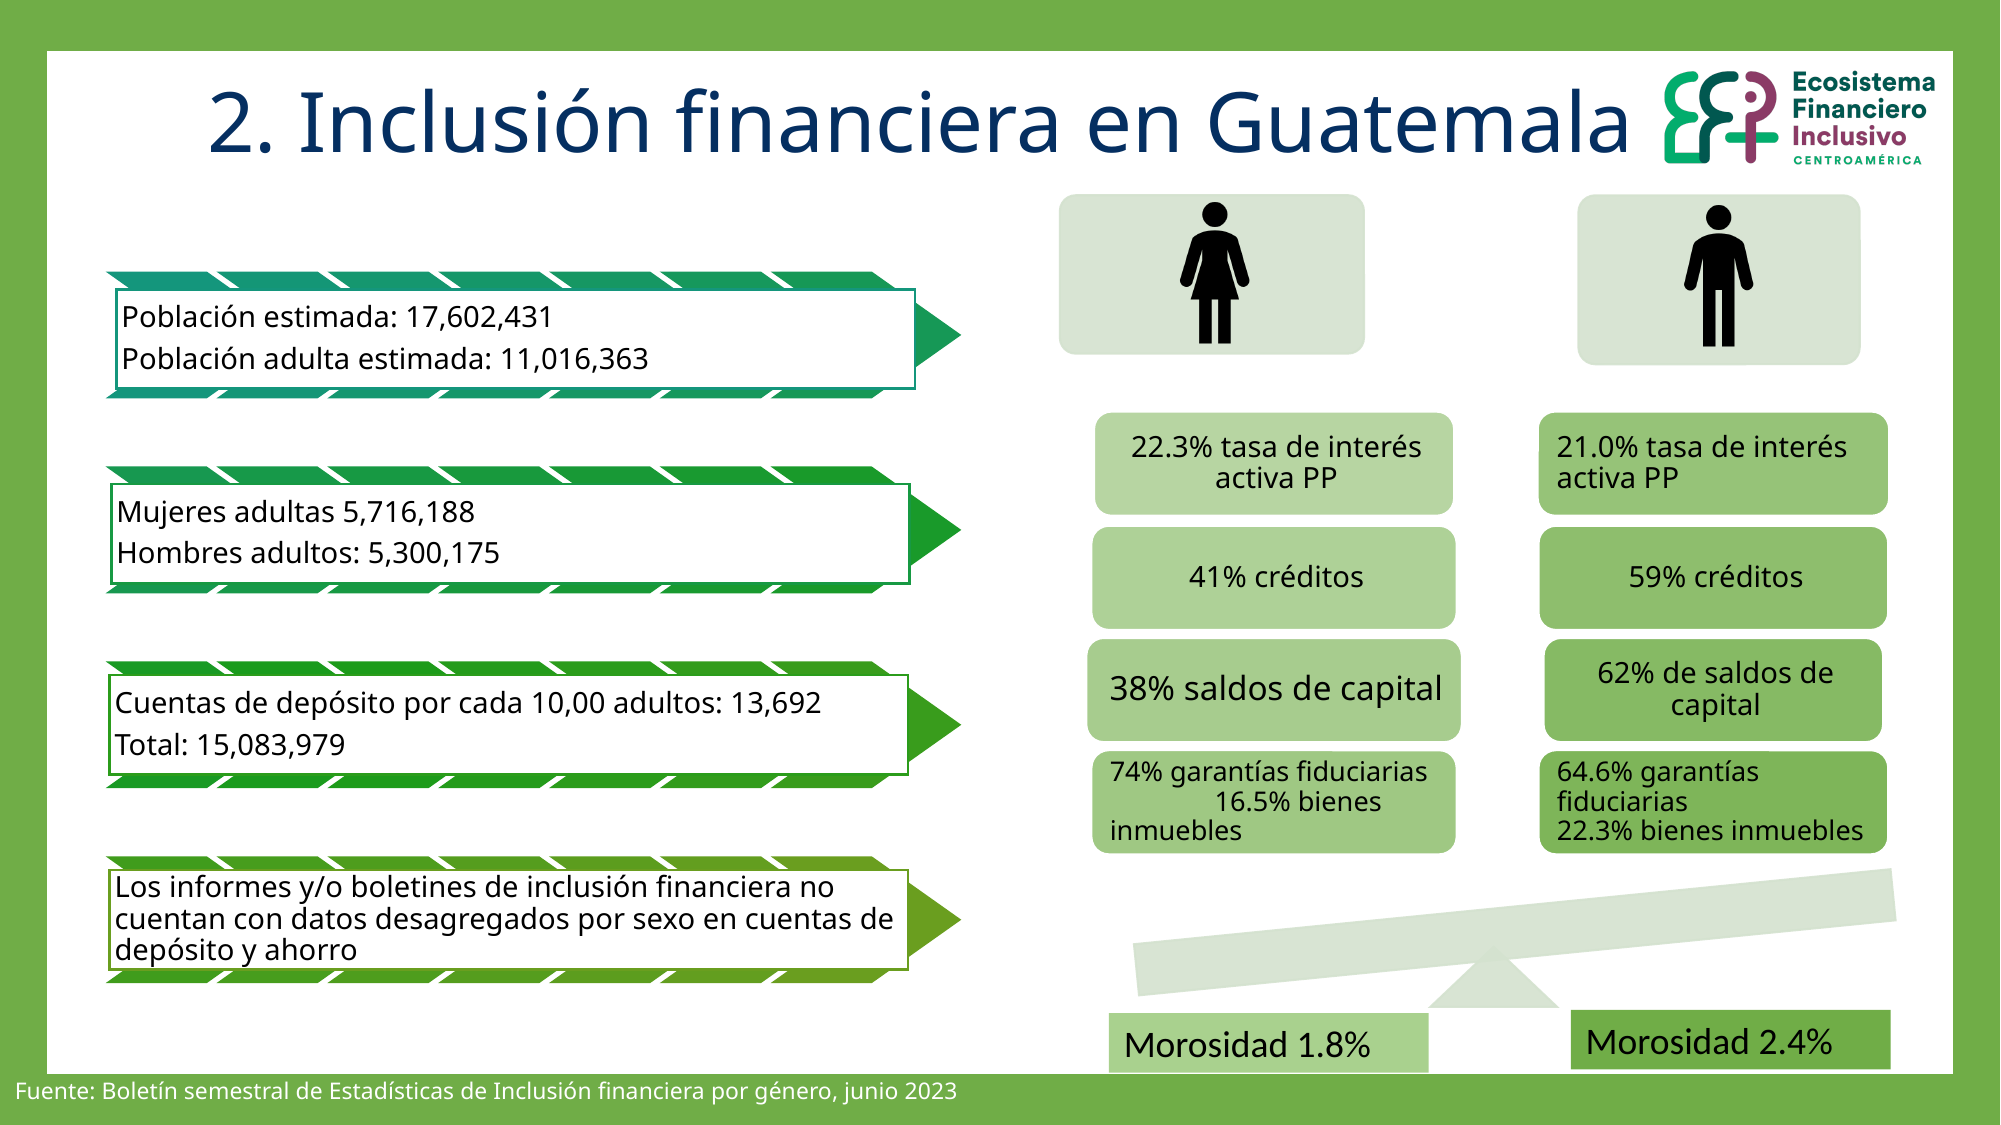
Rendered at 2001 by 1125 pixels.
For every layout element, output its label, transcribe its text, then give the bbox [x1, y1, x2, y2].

picture [1643, 200, 1794, 351]
text_box Fuente: Boletín semestral de Estadísticas de Inclusión financiera por género, junio 2023 [0, 1058, 1195, 1114]
text_box 2. Inclusión financiera en Guatemala [192, 61, 1650, 177]
picture [1139, 197, 1290, 348]
text_box Morosidad 2.4% [1570, 1041, 1891, 1070]
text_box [912, 195, 2000, 1041]
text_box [109, 211, 960, 982]
picture [1658, 65, 1941, 170]
text_box Morosidad 1.8% [1108, 1041, 1429, 1073]
